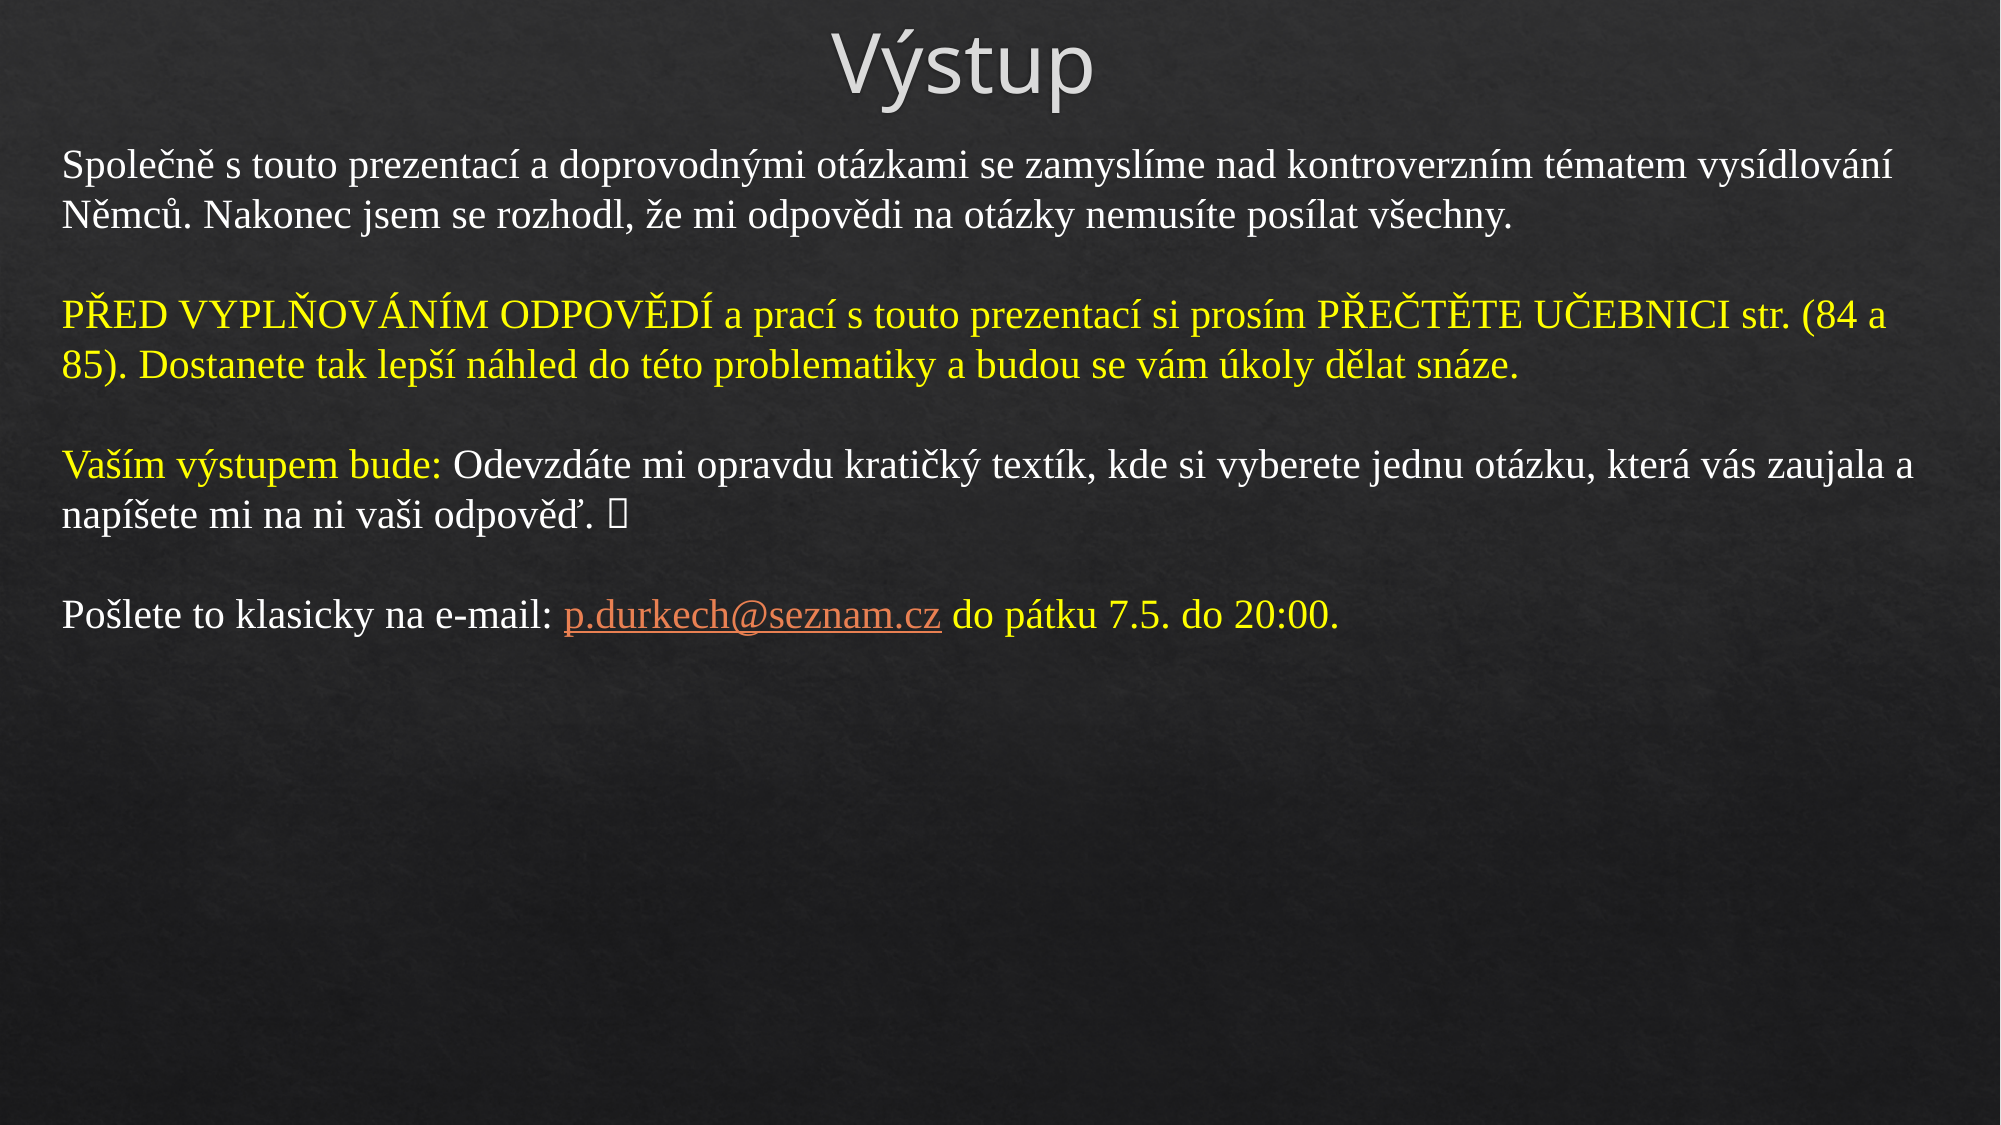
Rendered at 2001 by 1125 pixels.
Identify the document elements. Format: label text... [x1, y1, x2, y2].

title Výstup [545, 0, 1384, 122]
text_box Společně s touto prezentací a doprovodnými otázkami se zamyslíme nad kontroverzním tématem vysídlování Němců. Nakonec jsem se rozhodl, že mi odpovědi na otázky nemusíte posílat všechny. PŘED VYPLŇOVÁNÍM ODPOVĚDÍ a prací s touto prezentací si prosím PŘEČTĚTE UČEBNICI str. (84 a 85). Dostanete tak lepší náhled do této problematiky a budou se vám úkoly dělat snáze. Vaším výstupem bude: Odevzdáte mi opravdu kratičký textík, kde si vyberete jednu otázku, která vás zaujala a napíšete mi na ni vaši odpověď.  Pošlete to klasicky na e-mail: p.durkech@seznam.cz do pátku 7.5. do 20:00. [46, 129, 1960, 690]
